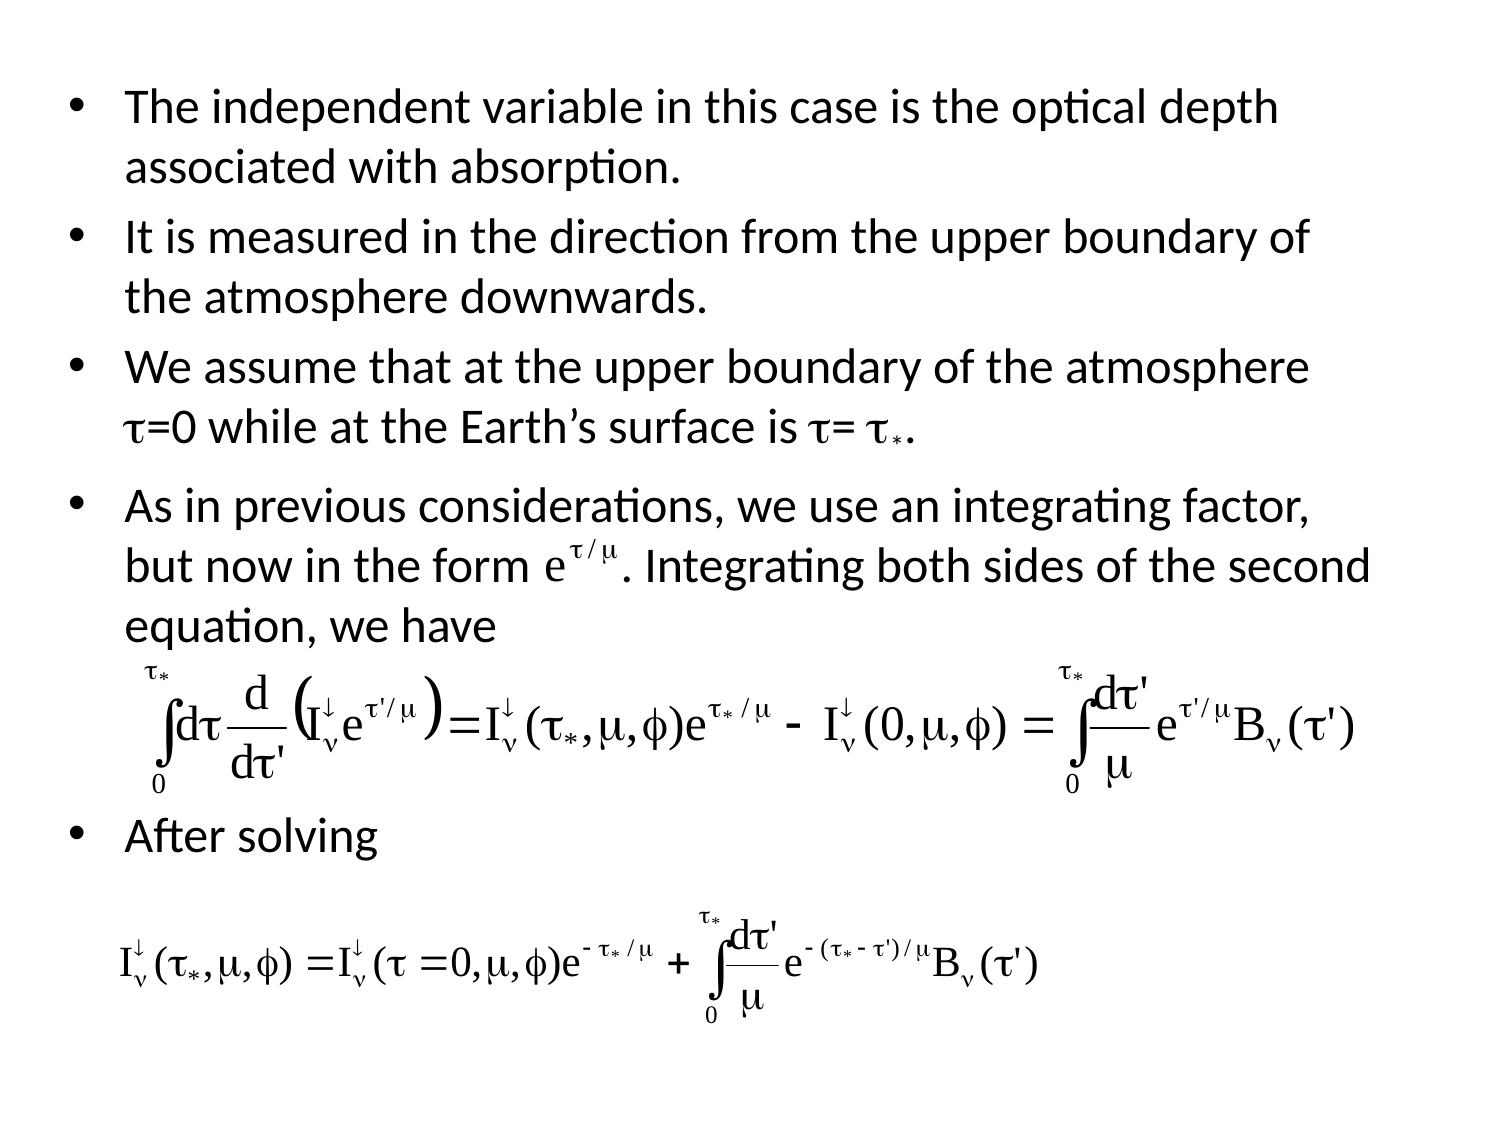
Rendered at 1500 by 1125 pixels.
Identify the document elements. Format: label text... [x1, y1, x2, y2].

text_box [537, 526, 630, 594]
list The independent variable in this case is the optical depth associated with absorption. It is measured in the direction from the upper boundary of the atmosphere downwards. We assume that at the upper boundary of the atmosphere =0 while at the Earth’s surface is = *. As in previous considerations, we use an integrating factor, but now in the form . Integrating both sides of the second equation, we have After solving [53, 66, 1404, 882]
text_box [137, 644, 1363, 807]
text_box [111, 892, 1046, 1035]
